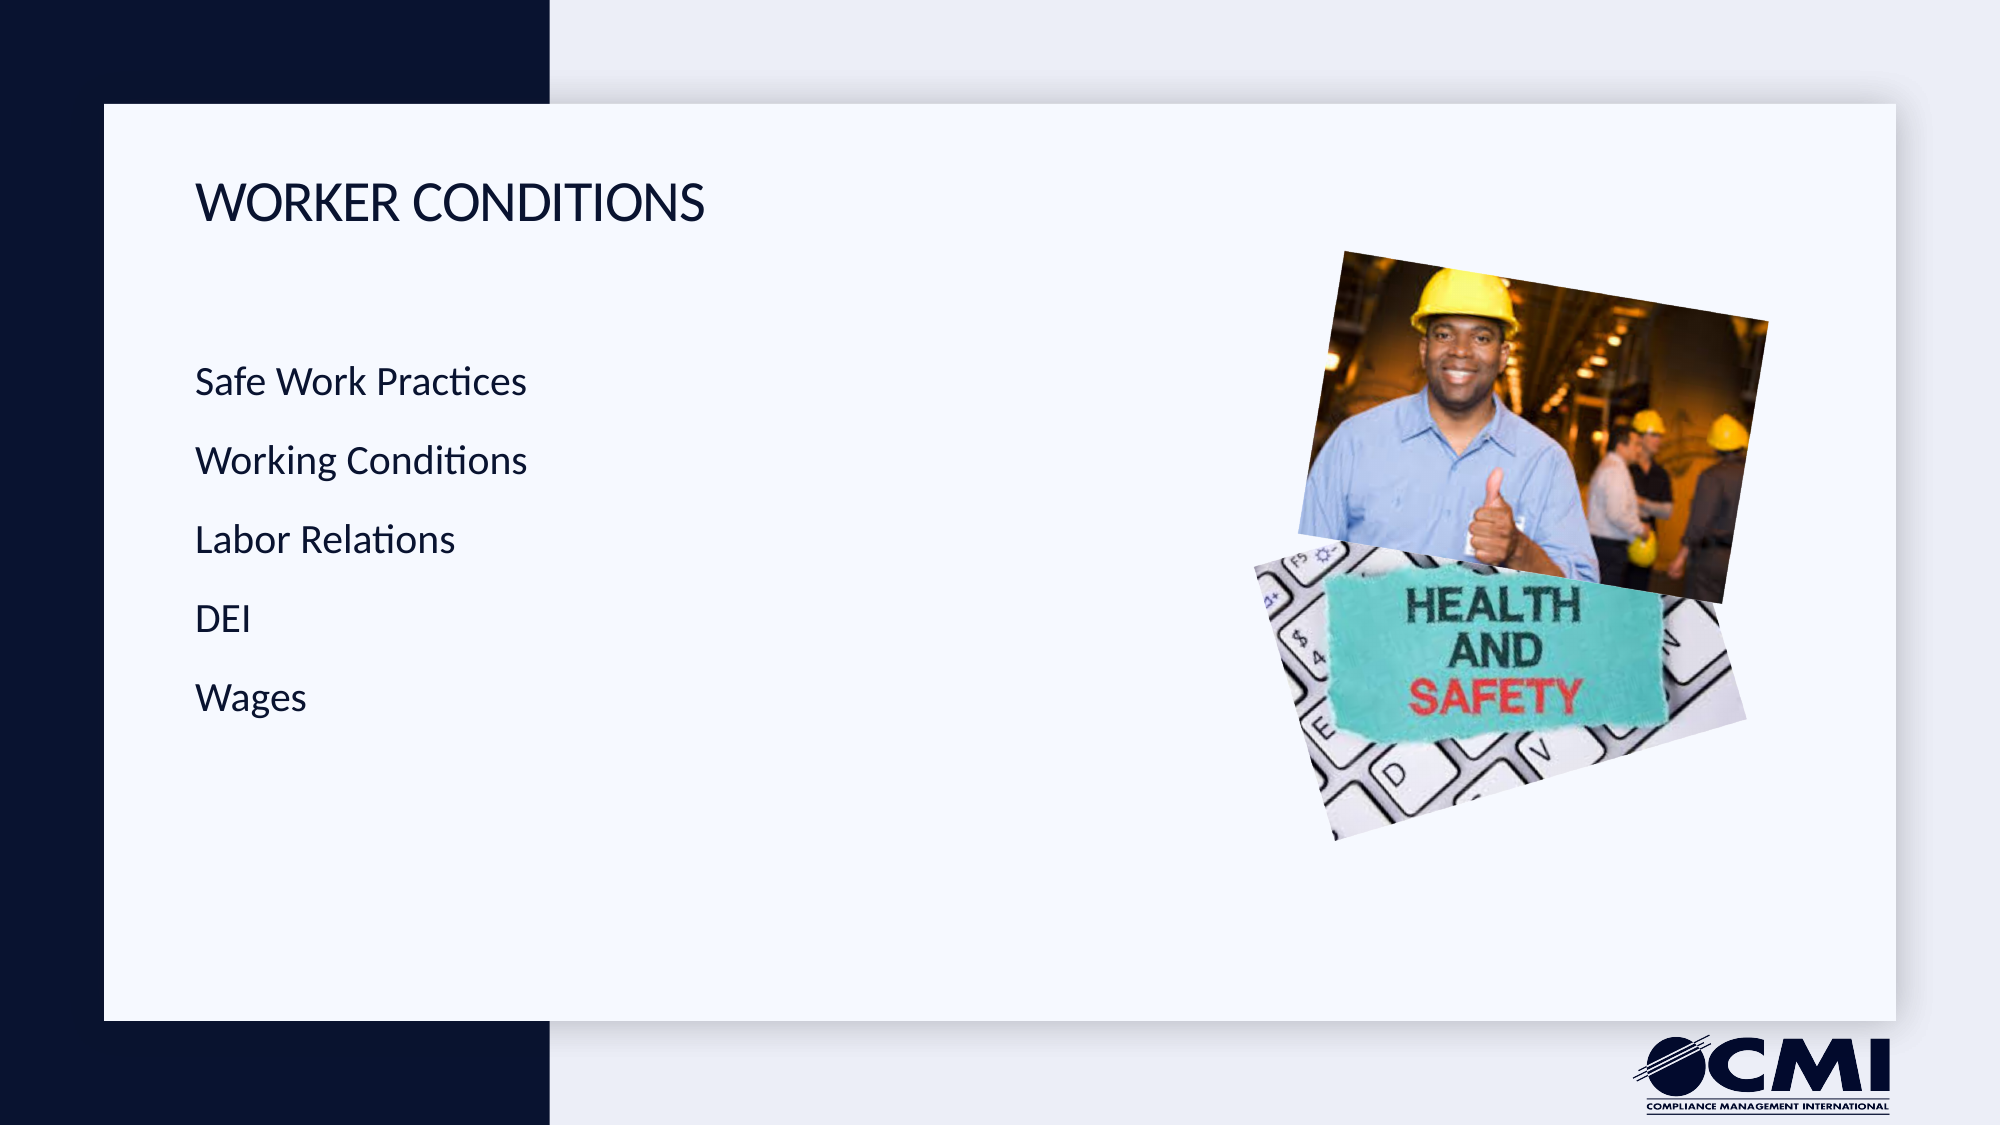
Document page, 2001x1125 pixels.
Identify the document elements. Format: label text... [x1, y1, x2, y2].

picture [1626, 1021, 1896, 1125]
title Worker Conditions [180, 154, 1830, 251]
list Safe Work Practices Working Conditions Labor Relations DEI Wages [180, 345, 1830, 963]
picture [1284, 252, 1768, 787]
